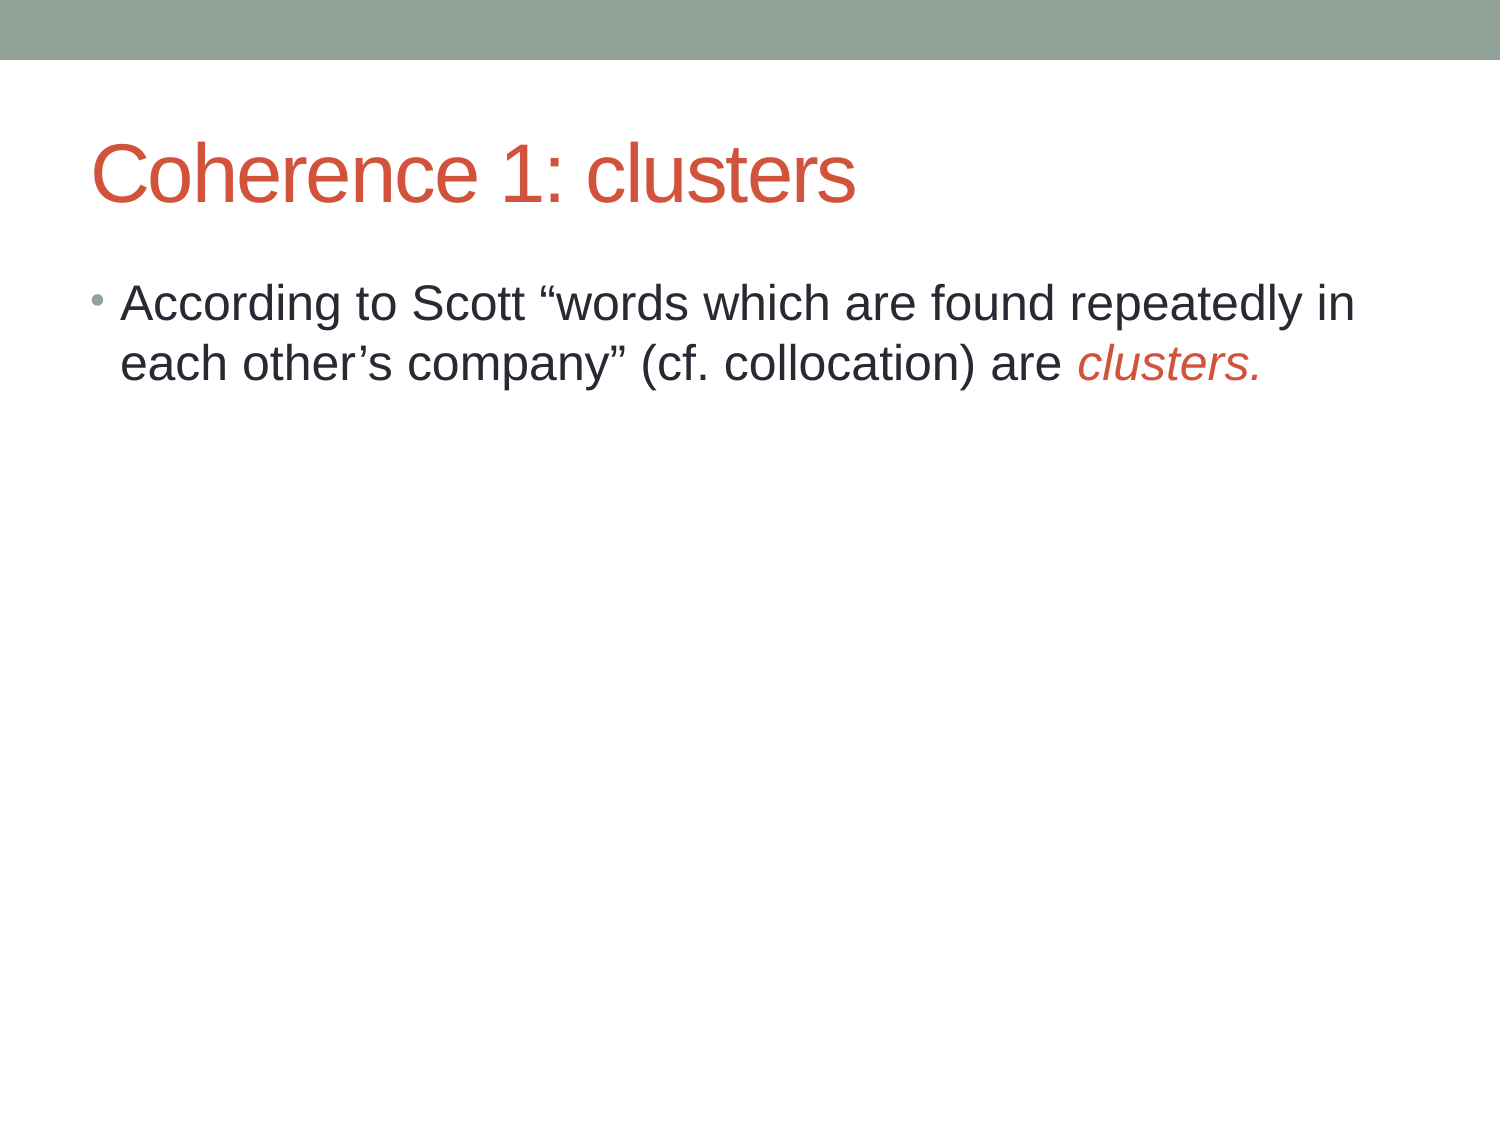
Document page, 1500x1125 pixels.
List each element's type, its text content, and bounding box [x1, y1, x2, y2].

list According to Scott “words which are found repeatedly in each other’s company” (cf. collocation) are clusters. [75, 262, 1425, 1063]
title Coherence 1: clusters [75, 87, 1425, 250]
